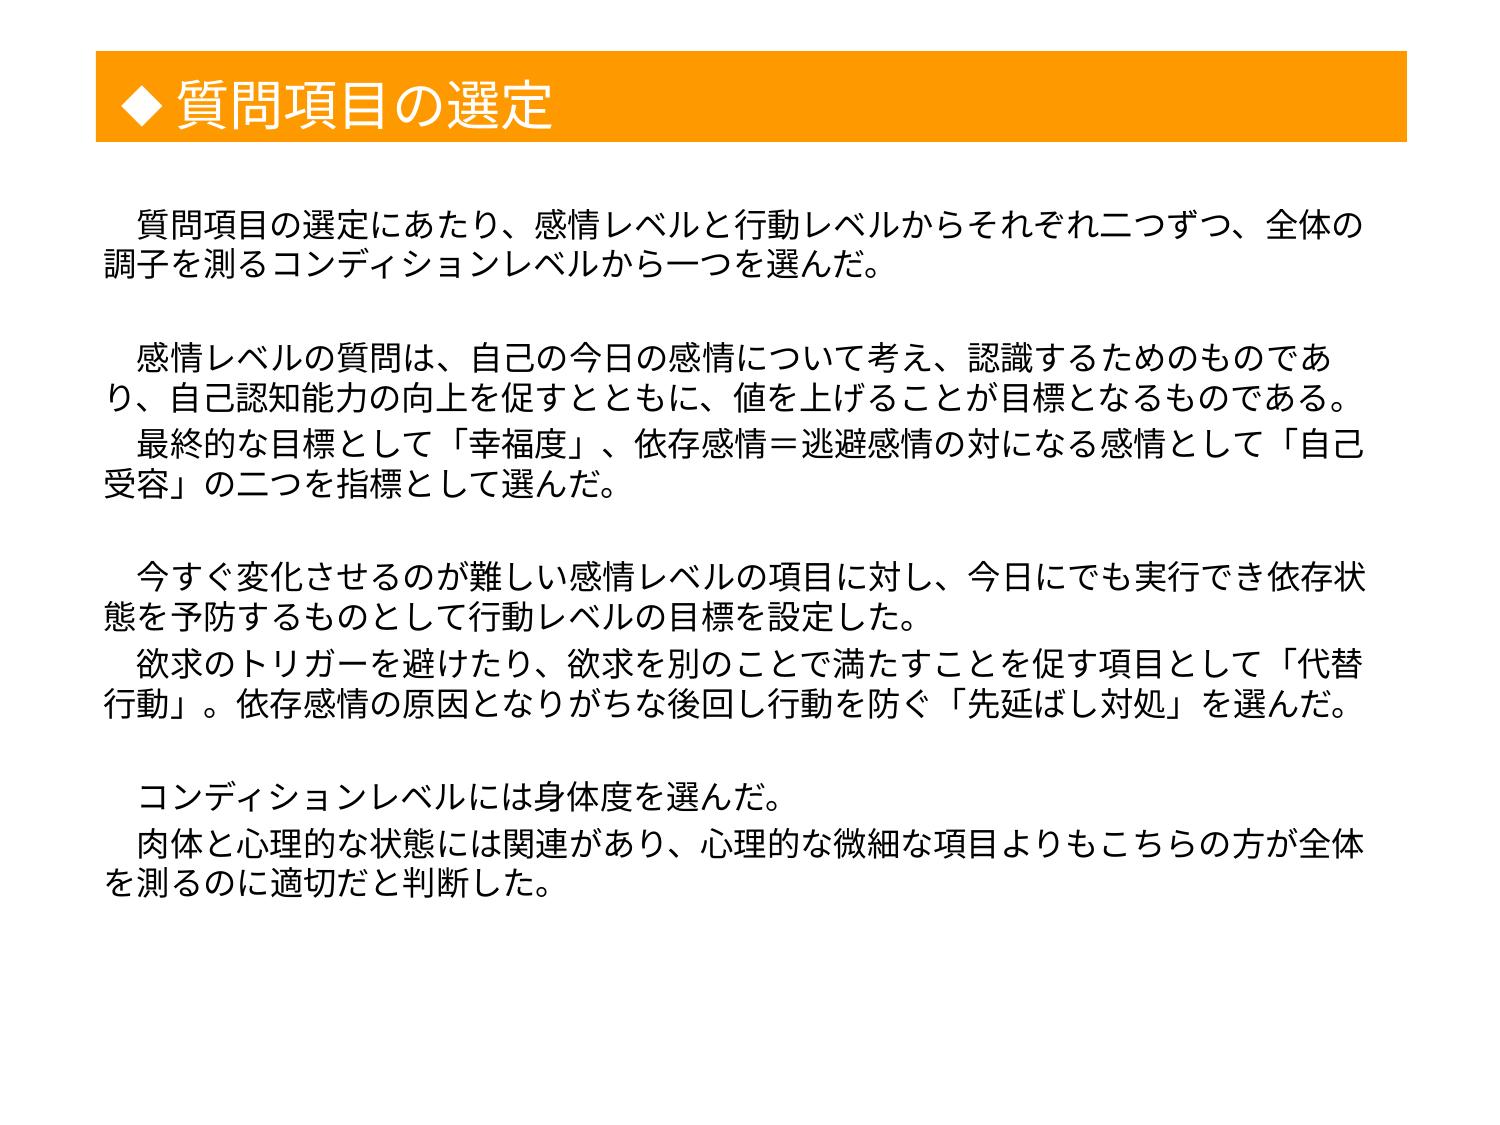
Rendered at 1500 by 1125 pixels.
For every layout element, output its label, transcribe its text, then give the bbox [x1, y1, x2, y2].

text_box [95, 50, 1408, 145]
text_box 質問項目の選定にあたり、感情レベルと行動レベルからそれぞれ二つずつ、全体の調子を測るコンディションレベルから一つを選んだ。 感情レベルの質問は、自己の今日の感情について考え、認識するためのものであり、自己認知能力の向上を促すとともに、値を上げることが目標となるものである。 最終的な目標として「幸福度」、依存感情＝逃避感情の対になる感情として「自己受容」の二つを指標として選んだ。 今すぐ変化させるのが難しい感情レベルの項目に対し、今日にでも実行でき依存状態を予防するものとして行動レベルの目標を設定した。 欲求のトリガーを避けたり、欲求を別のことで満たすことを促す項目として「代替行動」。依存感情の原因となりがちな後回し行動を防ぐ「先延ばし対処」を選んだ。 コンディションレベルには身体度を選んだ。 肉体と心理的な状態には関連があり、心理的な微細な項目よりもこちらの方が全体を測るのに適切だと判断した。 [88, 196, 1411, 910]
